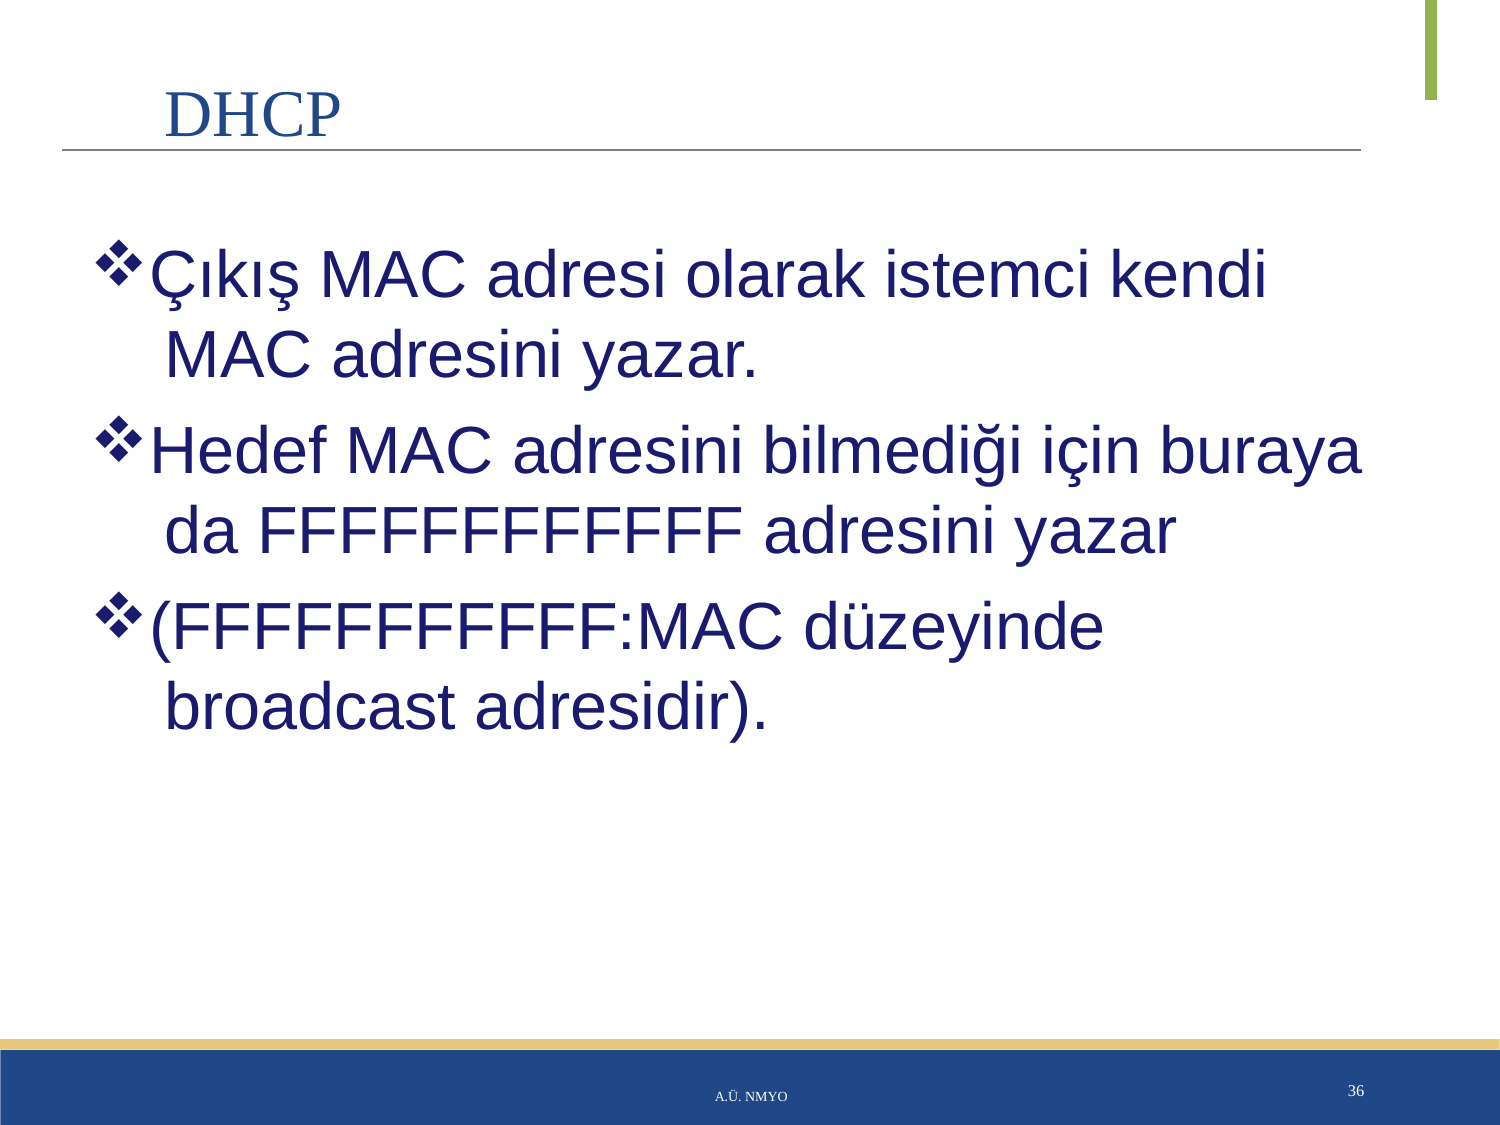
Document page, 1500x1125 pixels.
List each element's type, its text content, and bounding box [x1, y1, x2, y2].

text_box Çıkış MAC adresi olarak istemci kendi MAC adresini yazar. Hedef MAC adresini bilmediği için buraya da FFFFFFFFFFFF adresini yazar (FFFFFFFFFFF:MAC düzeyinde broadcast adresidir). [87, 228, 1370, 743]
slide_number 36 [1218, 1059, 1380, 1120]
title DHCP [62, 0, 1438, 150]
footer A.Ü. NMYO [453, 763, 1047, 1125]
